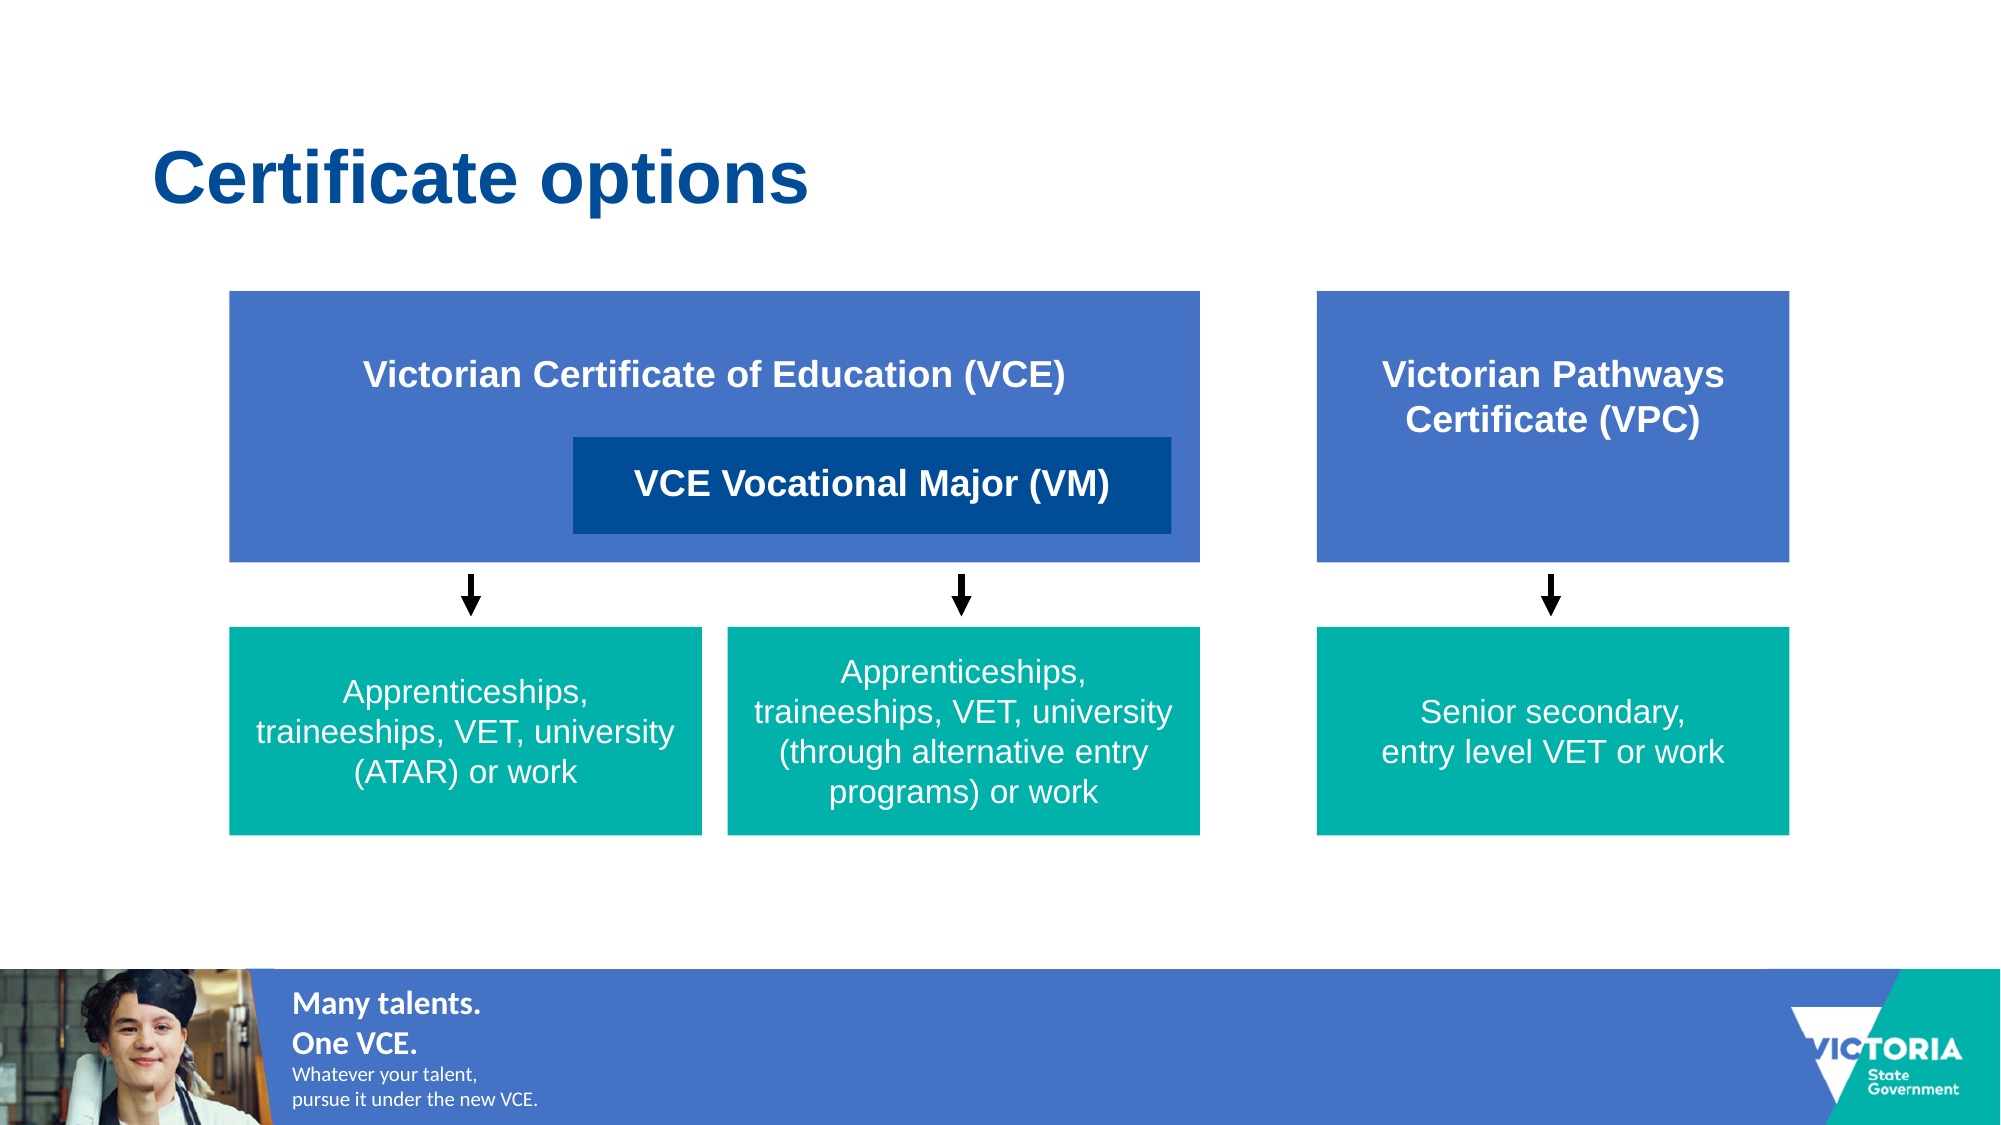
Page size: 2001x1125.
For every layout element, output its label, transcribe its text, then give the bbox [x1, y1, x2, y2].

text_box Victorian Pathways Certificate (VPC) [1316, 290, 1790, 563]
picture [0, 969, 272, 1125]
picture [1791, 1007, 1978, 1104]
text_box Apprenticeships, traineeships, VET, university (ATAR) or work [228, 626, 703, 836]
text_box Senior secondary, entry level VET or work [1316, 626, 1790, 836]
text_box VCE Vocational Major (VM) [572, 436, 1173, 535]
text_box Victorian Certificate of Education (VCE) [228, 290, 1201, 563]
text_box Apprenticeships, traineeships, VET, university (through alternative entry programs) or work [726, 626, 1201, 836]
title Certificate options [137, 59, 1863, 278]
